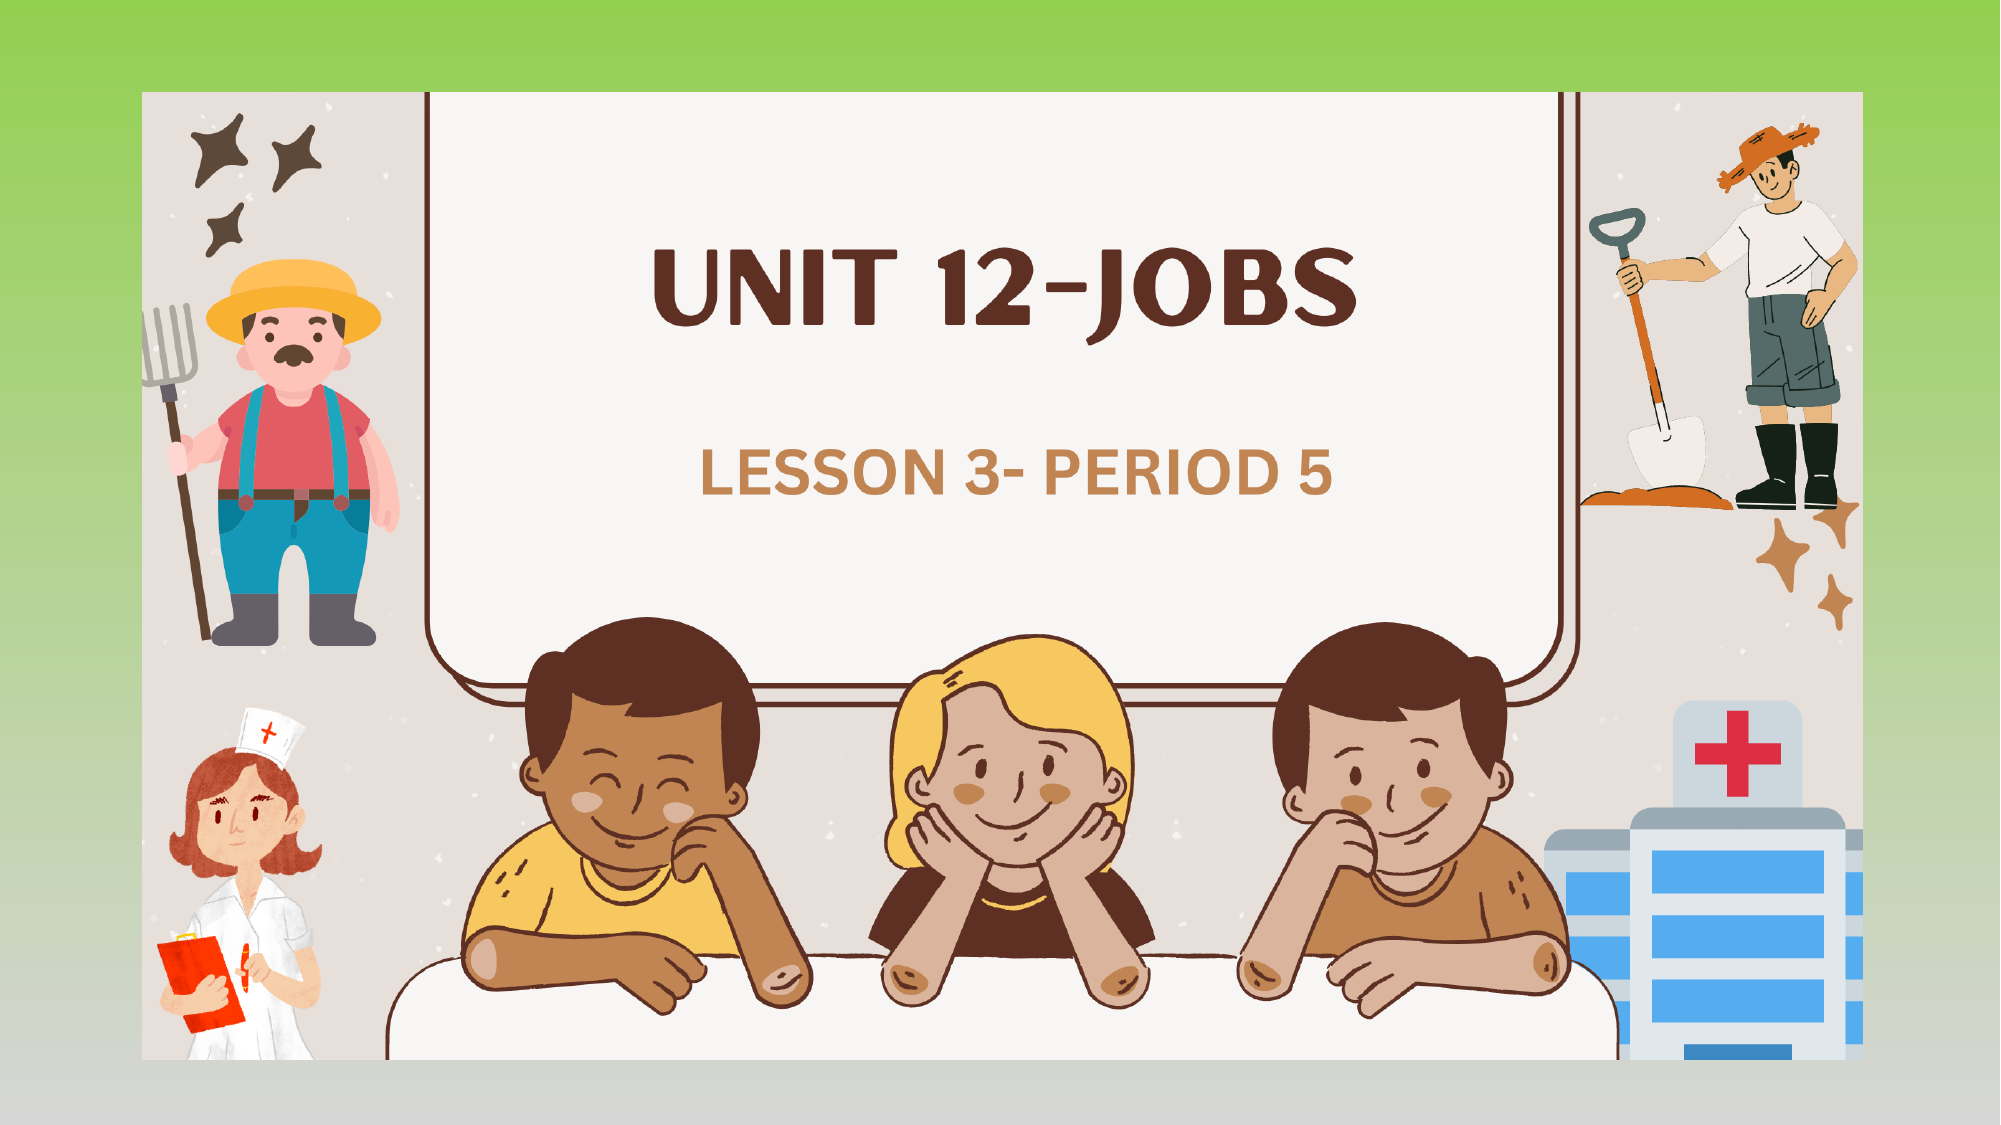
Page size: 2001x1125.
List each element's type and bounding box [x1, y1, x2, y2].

picture [142, 92, 1863, 1060]
